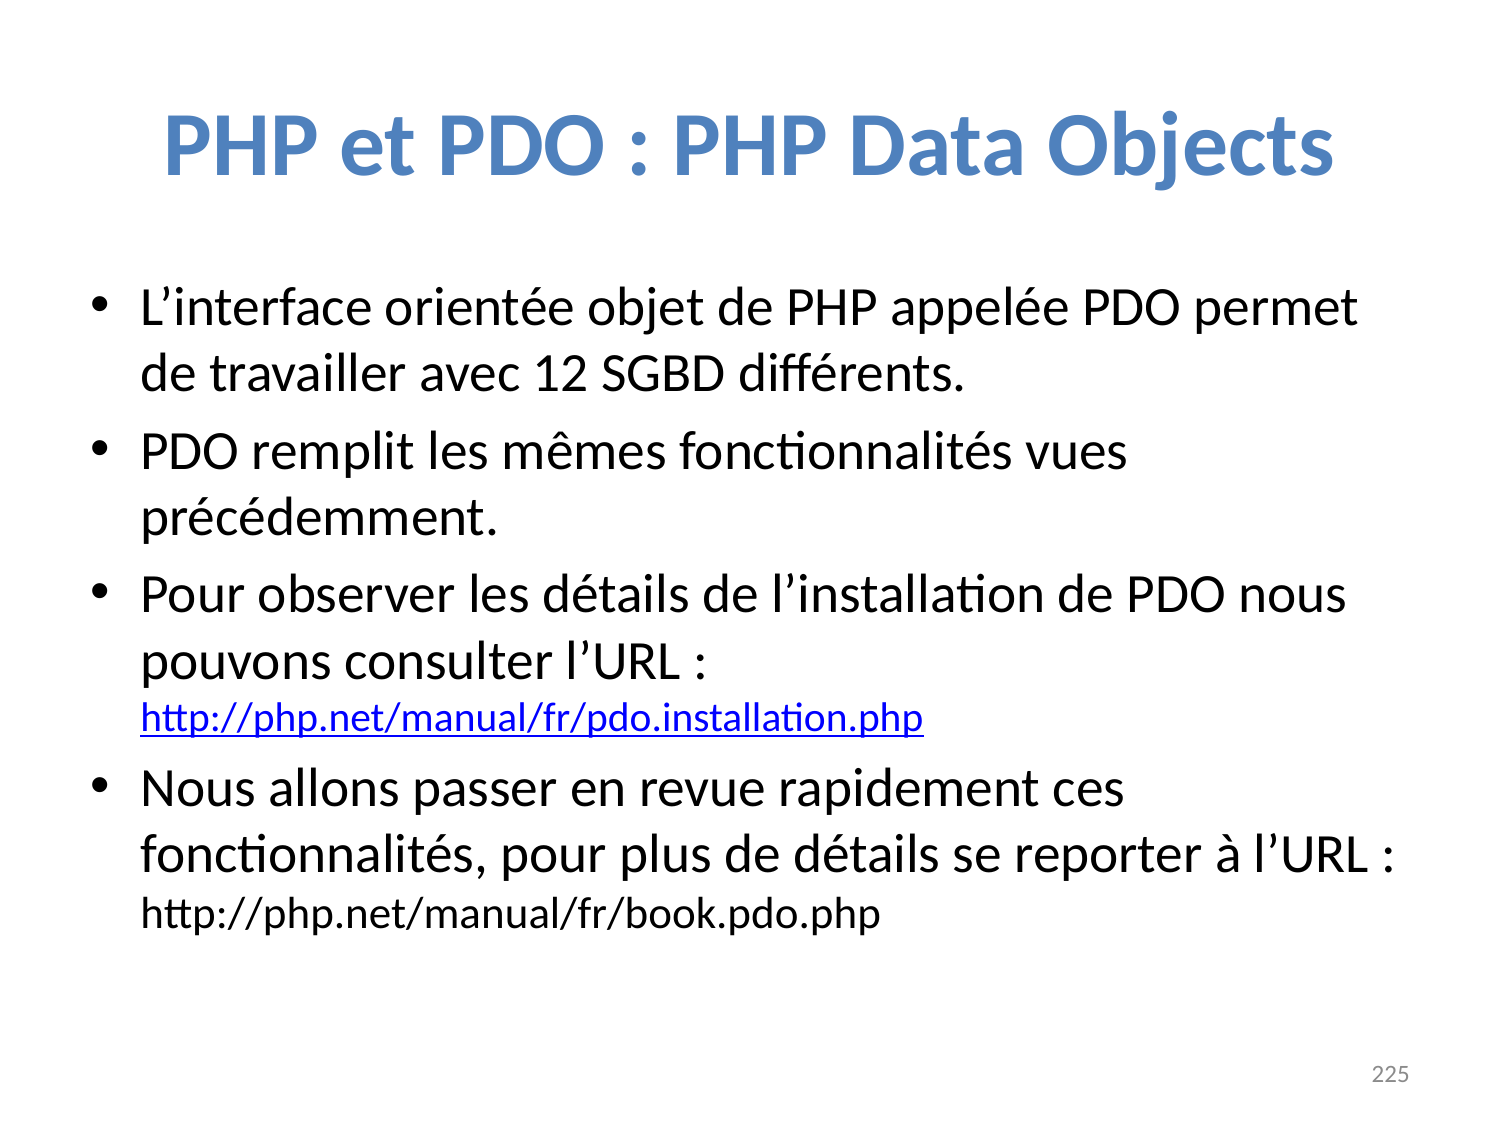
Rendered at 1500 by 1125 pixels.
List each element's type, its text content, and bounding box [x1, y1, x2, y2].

list L’interface orientée objet de PHP appelée PDO permet de travailler avec 12 SGBD différents. PDO remplit les mêmes fonctionnalités vues précédemment. Pour observer les détails de l’installation de PDO nous pouvons consulter l’URL : http://php.net/manual/fr/pdo.installation.php Nous allons passer en revue rapidement ces fonctionnalités, pour plus de détails se reporter à l’URL : http://php.net/manual/fr/book.pdo.php [75, 262, 1425, 1005]
title PHP et PDO : PHP Data Objects [75, 45, 1425, 233]
slide_number 225 [1074, 1042, 1425, 1103]
